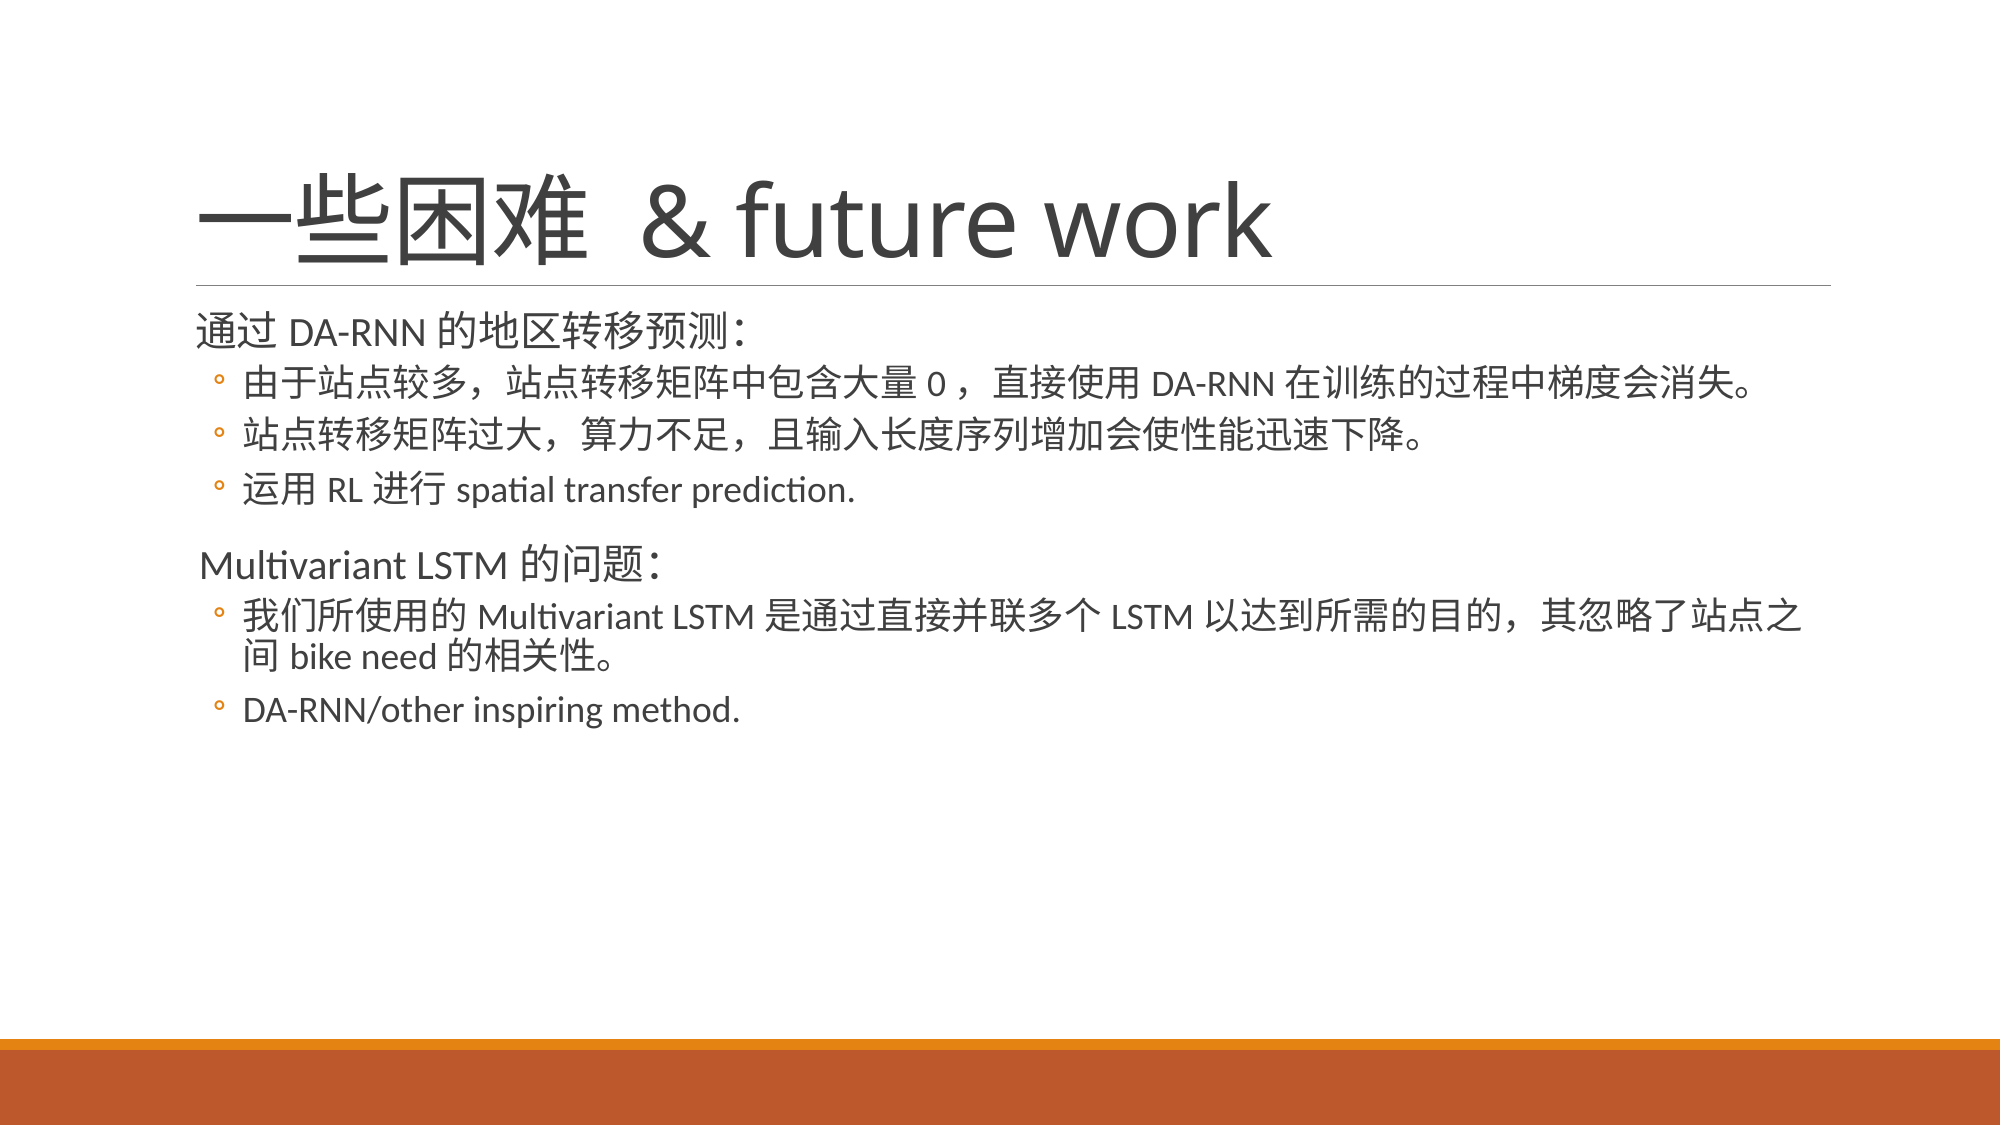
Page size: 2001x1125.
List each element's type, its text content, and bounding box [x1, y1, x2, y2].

list 通过DA-RNN的地区转移预测： 由于站点较多，站点转移矩阵中包含大量0，直接使用DA-RNN在训练的过程中梯度会消失。 站点转移矩阵过大，算力不足，且输入长度序列增加会使性能迅速下降。 运用RL进行spatial transfer prediction. Multivariant LSTM的问题： 我们所使用的Multivariant LSTM是通过直接并联多个LSTM以达到所需的目的，其忽略了站点之间bike need的相关性。 DA-RNN/other inspiring method. [180, 302, 1830, 963]
title 一些困难 & future work [180, 47, 1830, 285]
